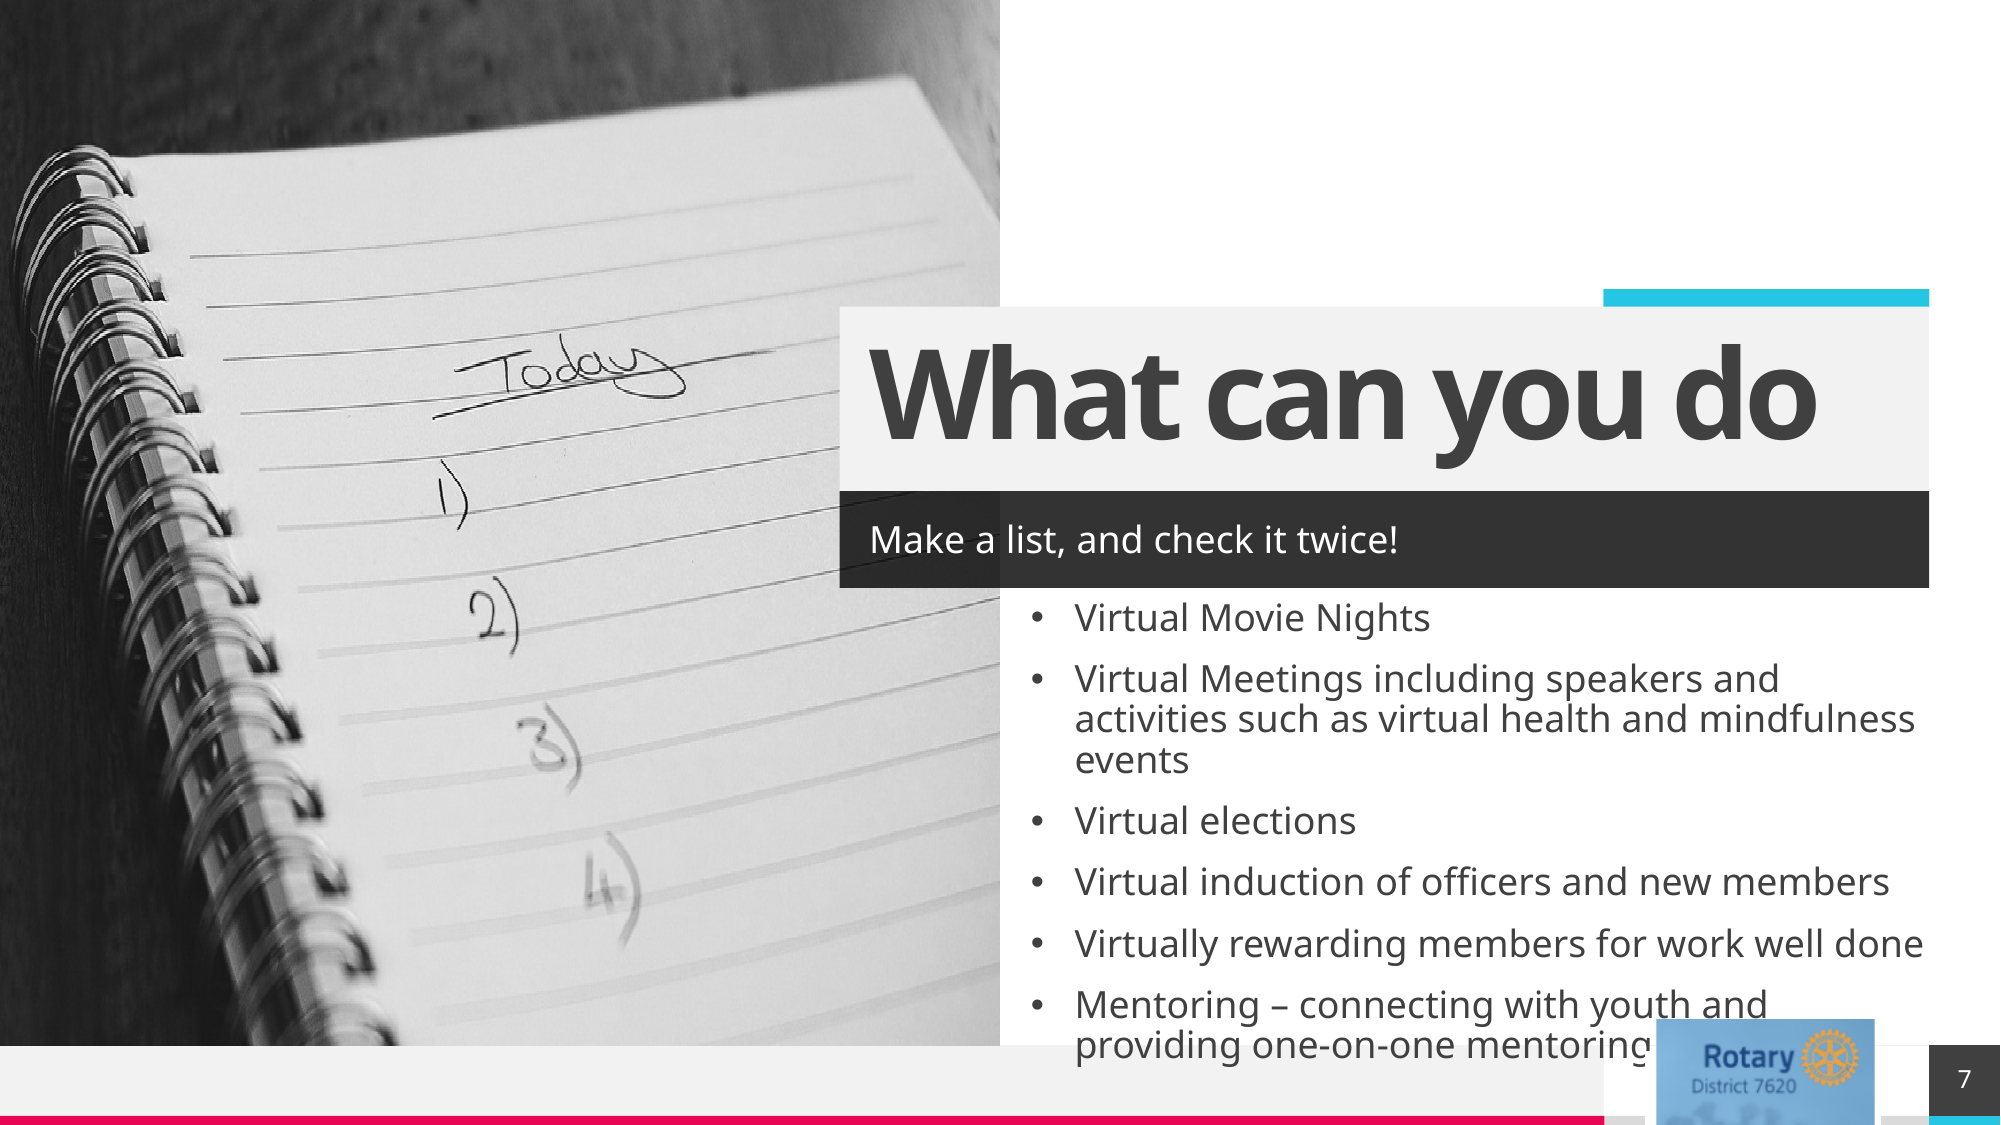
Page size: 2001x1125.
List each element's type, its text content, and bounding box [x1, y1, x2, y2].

title What can you do [1000, 306, 1930, 491]
slide_number 7 [1929, 1045, 2000, 1116]
list Make a list, and check it twice! [1000, 491, 1930, 588]
picture [1645, 1019, 1881, 1125]
picture [0, 0, 1000, 1046]
text_box [1603, 288, 1930, 306]
list Virtual Movie Nights Virtual Meetings including speakers and activities such as virtual health and mindfulness events Virtual elections Virtual induction of officers and new members Virtually rewarding members for work well done Mentoring – connecting with youth and providing one-on-one mentoring sessions [1030, 598, 1929, 997]
